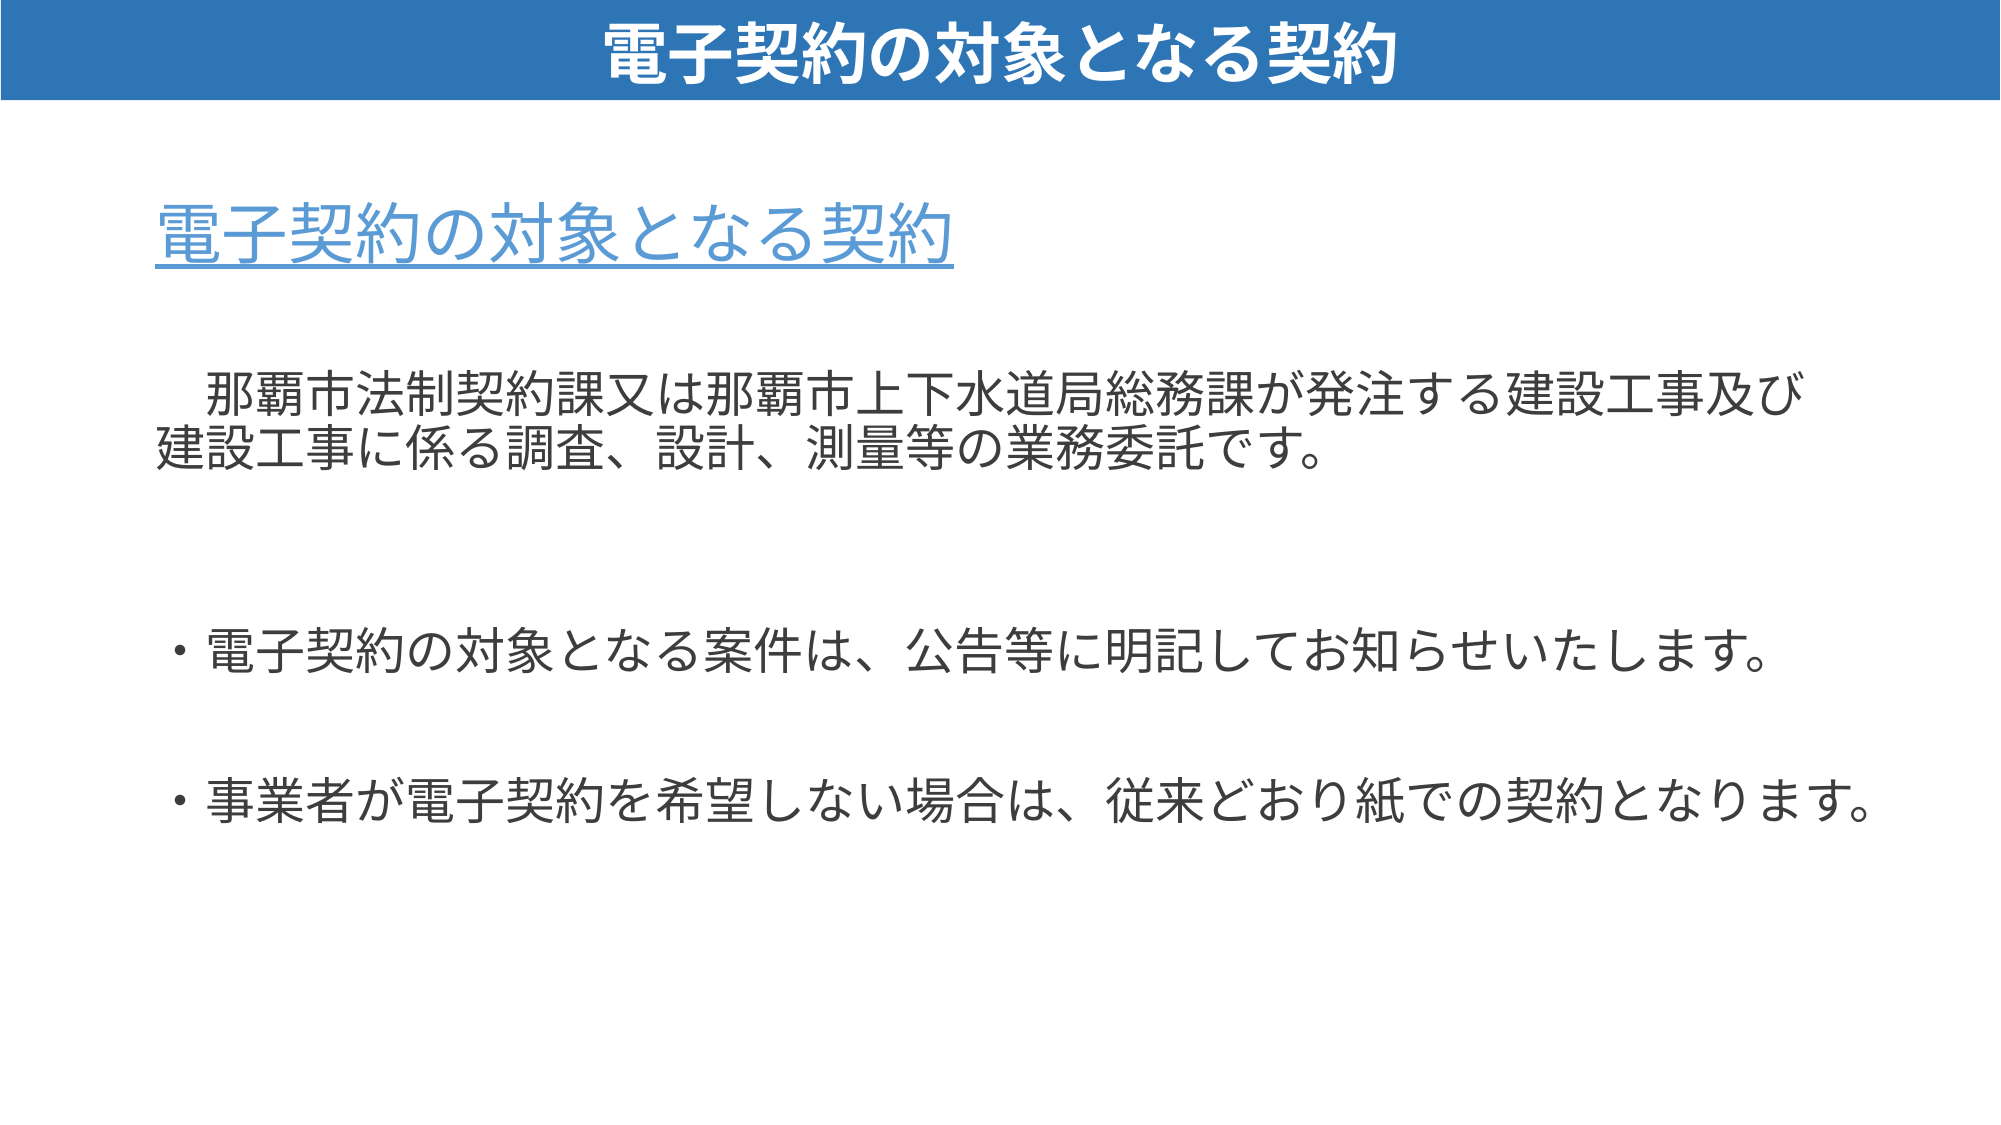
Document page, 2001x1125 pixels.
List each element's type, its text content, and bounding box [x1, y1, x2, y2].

subtitle 電子契約の対象となる契約 那覇市法制契約課又は那覇市上下水道局総務課が発注する建設工事及び建設工事に係る調査、設計、測量等の業務委託です。 ・電子契約の対象となる案件は、公告等に明記してお知らせいたします。 ・事業者が電子契約を希望しない場合は、従来どおり紙での契約となります。 [140, 193, 1870, 989]
title 電子契約の対象となる契約 [0, 0, 2000, 101]
